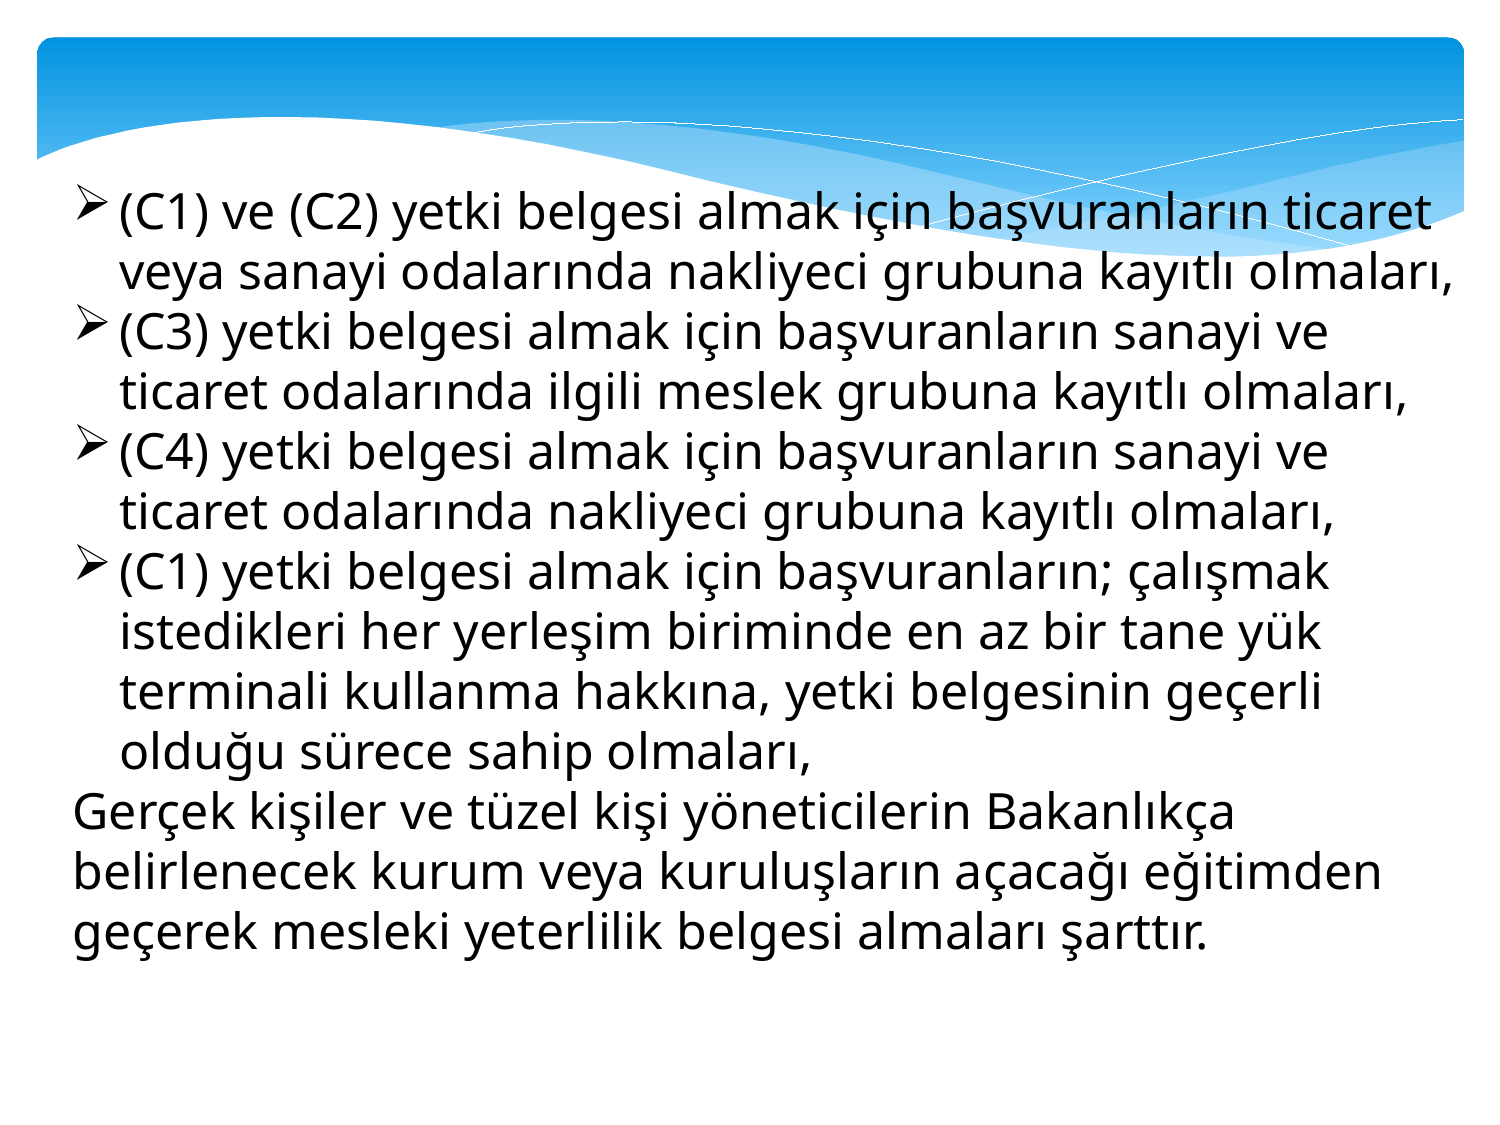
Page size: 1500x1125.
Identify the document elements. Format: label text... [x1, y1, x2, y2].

text_box (C1) ve (C2) yetki belgesi almak için başvuranların ticaret veya sanayi odalarında nakliyeci grubuna kayıtlı olmaları, (C3) yetki belgesi almak için başvuranların sanayi ve ticaret odalarında ilgili meslek grubuna kayıtlı olmaları, (C4) yetki belgesi almak için başvuranların sanayi ve ticaret odalarında nakliyeci grubuna kayıtlı olmaları, (C1) yetki belgesi almak için başvuranların; çalışmak istedikleri her yerleşim biriminde en az bir tane yük terminali kullanma hakkına, yetki belgesinin geçerli olduğu sürece sahip olmaları, Gerçek kişiler ve tüzel kişi yöneticilerin Bakanlıkça belirlenecek kurum veya kuruluşların açacağı eğitimden geçerek mesleki yeterlilik belgesi almaları şarttır. [0, 171, 1483, 1087]
